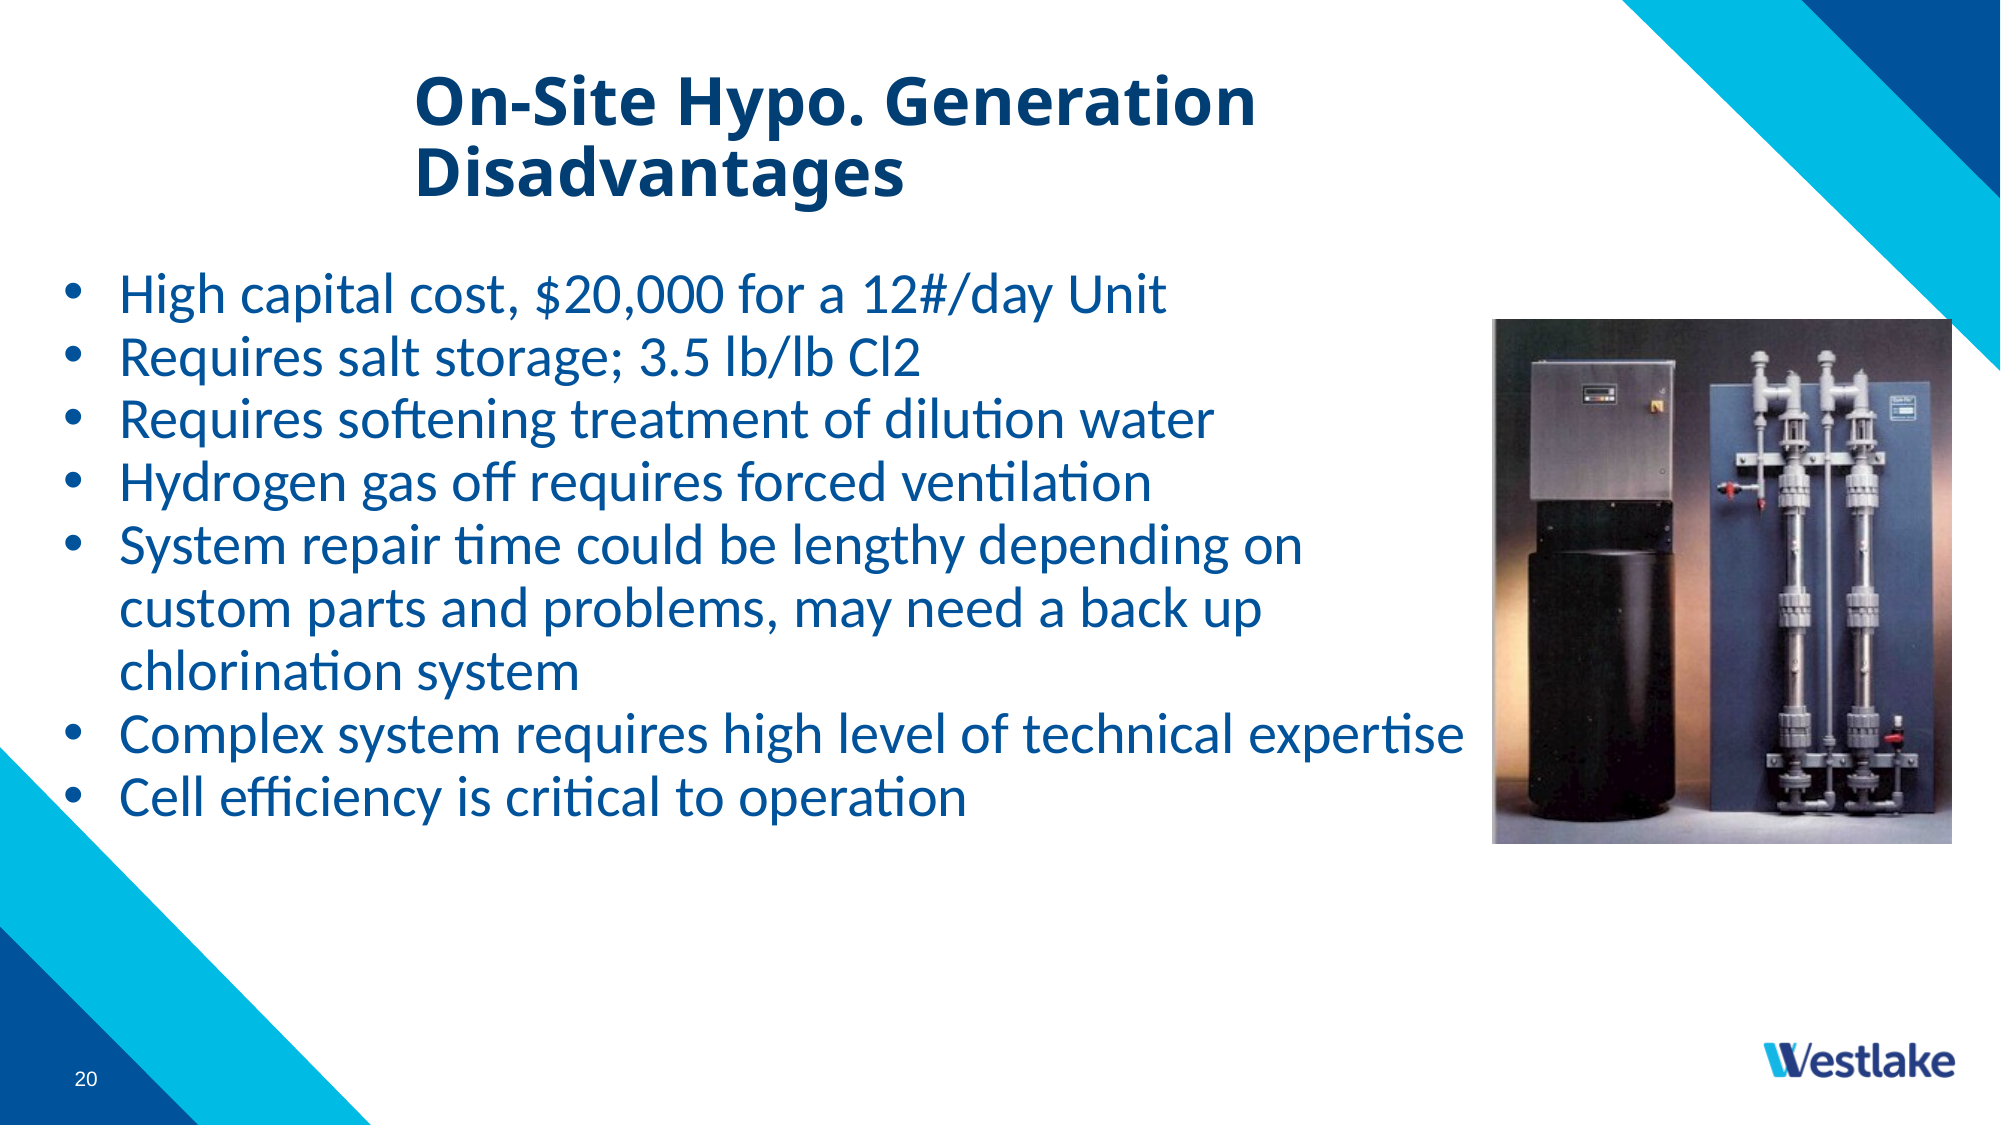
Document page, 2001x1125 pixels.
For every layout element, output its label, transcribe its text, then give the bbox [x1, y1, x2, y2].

text_box High capital cost, $20,000 for a 12#/day Unit Requires salt storage; 3.5 lb/lb Cl2 Requires softening treatment of dilution water Hydrogen gas off requires forced ventilation System repair time could be lengthy depending on custom parts and problems, may need a back up chlorination system Complex system requires high level of technical expertise Cell efficiency is critical to operation [48, 255, 1500, 837]
title On-Site Hypo. Generation Disadvantages [398, 40, 1567, 219]
picture [1760, 1038, 1961, 1081]
picture [1492, 319, 1952, 844]
